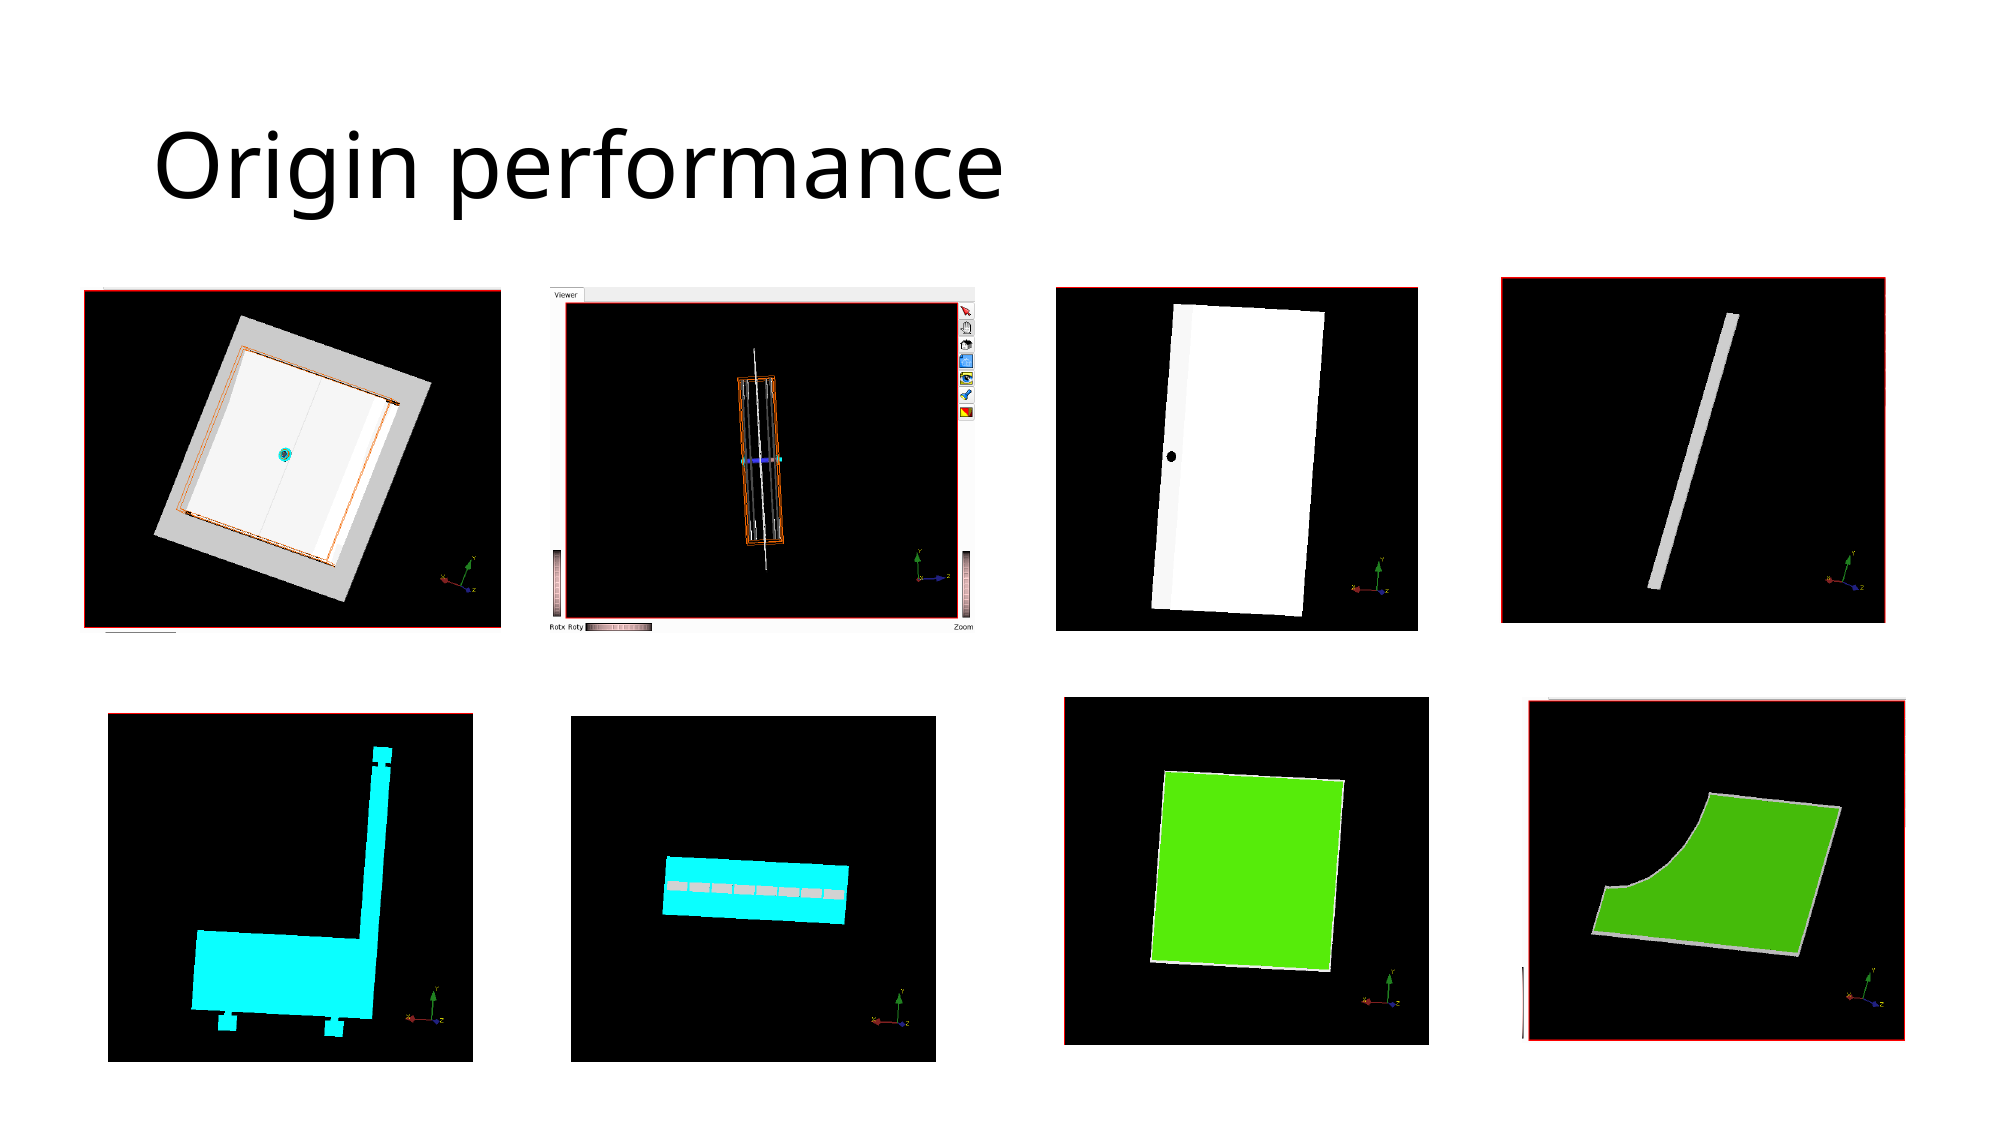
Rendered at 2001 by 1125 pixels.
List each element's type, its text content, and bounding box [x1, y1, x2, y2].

picture [1522, 697, 1906, 1043]
picture [1064, 697, 1429, 1045]
picture [1056, 287, 1418, 631]
picture [1499, 277, 1886, 623]
picture [108, 712, 473, 1062]
picture [79, 287, 501, 633]
picture [550, 287, 975, 633]
picture [571, 716, 936, 1062]
title Origin performance [137, 59, 1863, 278]
